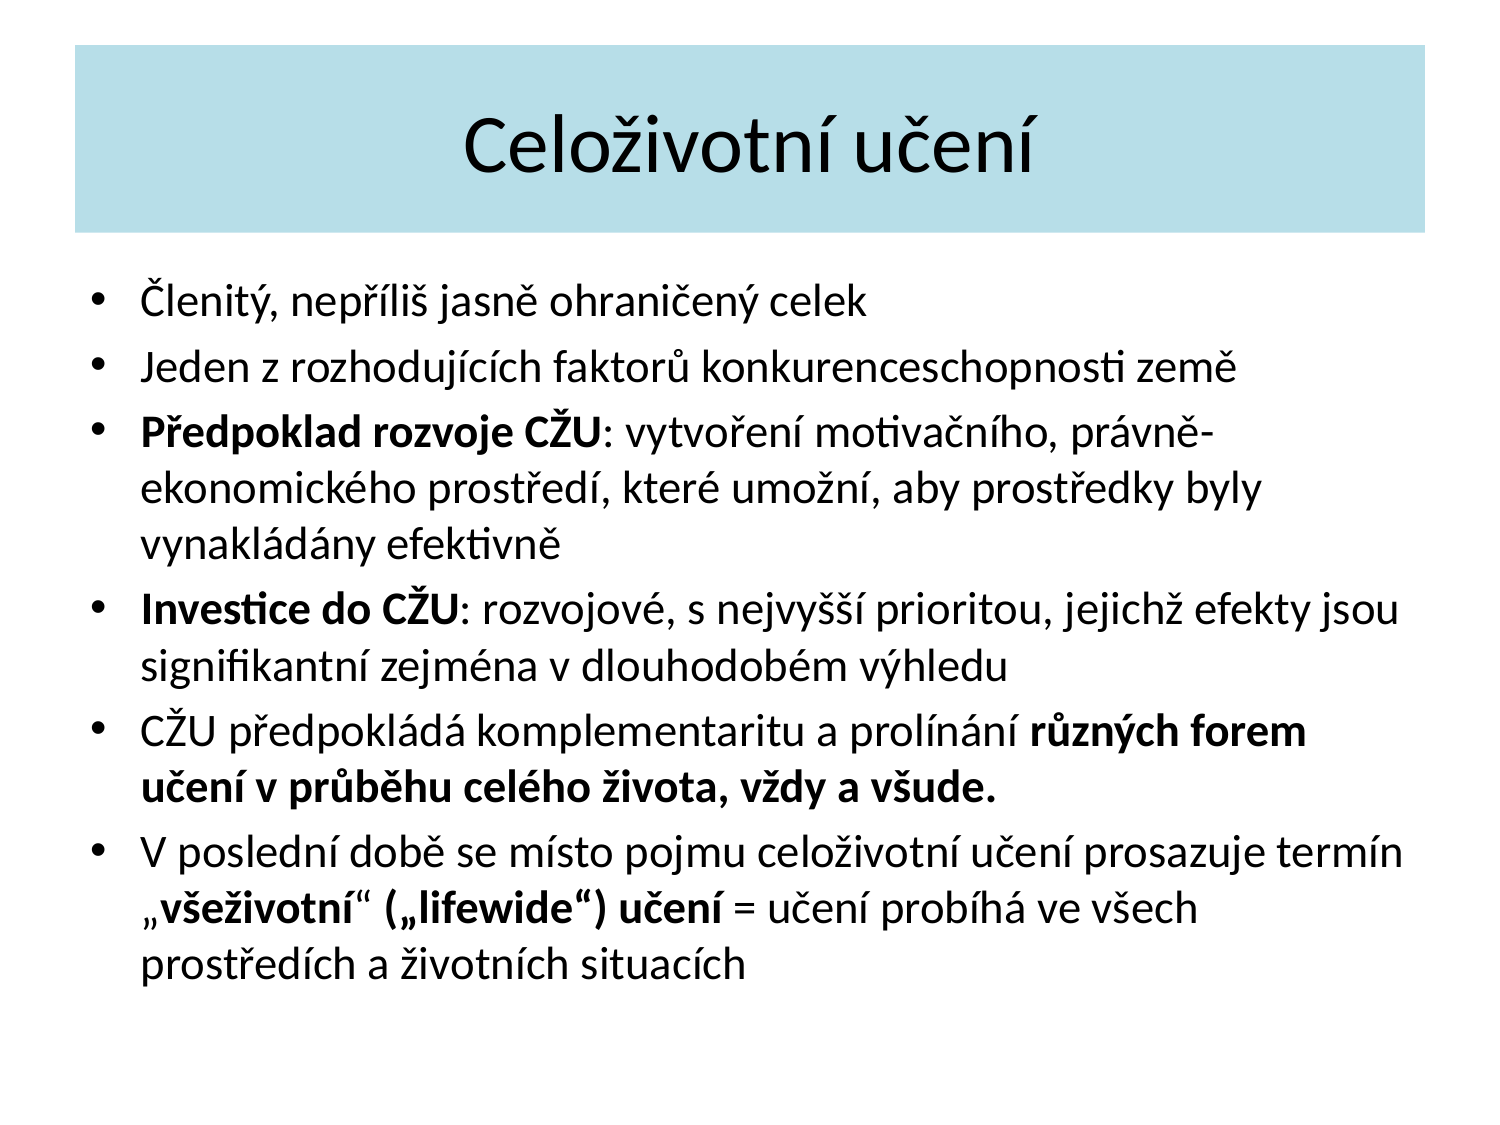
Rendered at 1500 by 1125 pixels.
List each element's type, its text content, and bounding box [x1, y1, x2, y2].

title Celoživotní učení [75, 45, 1425, 233]
list Členitý, nepříliš jasně ohraničený celek Jeden z rozhodujících faktorů konkurenceschopnosti země Předpoklad rozvoje CŽU: vytvoření motivačního, právně-ekonomického prostředí, které umožní, aby prostředky byly vynakládány efektivně Investice do CŽU: rozvojové, s nejvyšší prioritou, jejichž efekty jsou signifikantní zejména v dlouhodobém výhledu CŽU předpokládá komplementaritu a prolínání různých forem učení v průběhu celého života, vždy a všude. V poslední době se místo pojmu celoživotní učení prosazuje termín „všeživotní“ („lifewide“) učení = učení probíhá ve všech prostředích a životních situacích [75, 262, 1425, 1005]
